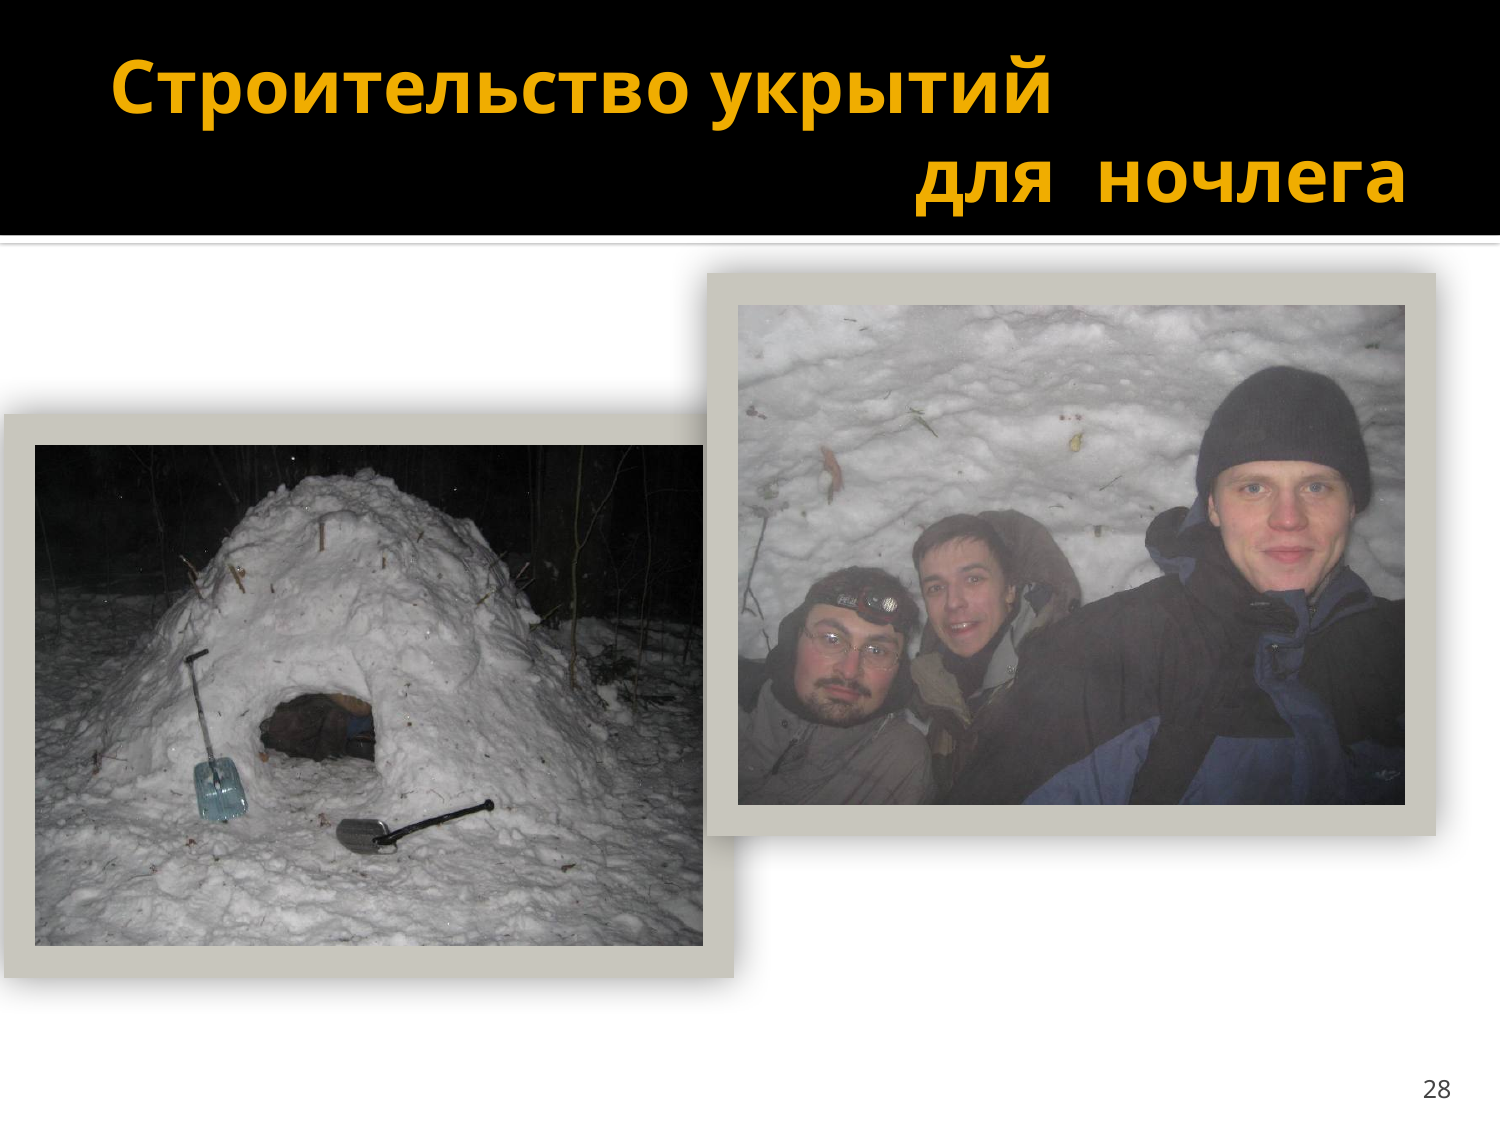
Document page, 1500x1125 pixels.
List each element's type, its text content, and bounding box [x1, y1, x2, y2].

picture [738, 304, 1405, 805]
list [35, 445, 704, 947]
title Строительство укрытий для ночлега [75, 25, 1425, 231]
slide_number 28 [1345, 1062, 1467, 1108]
